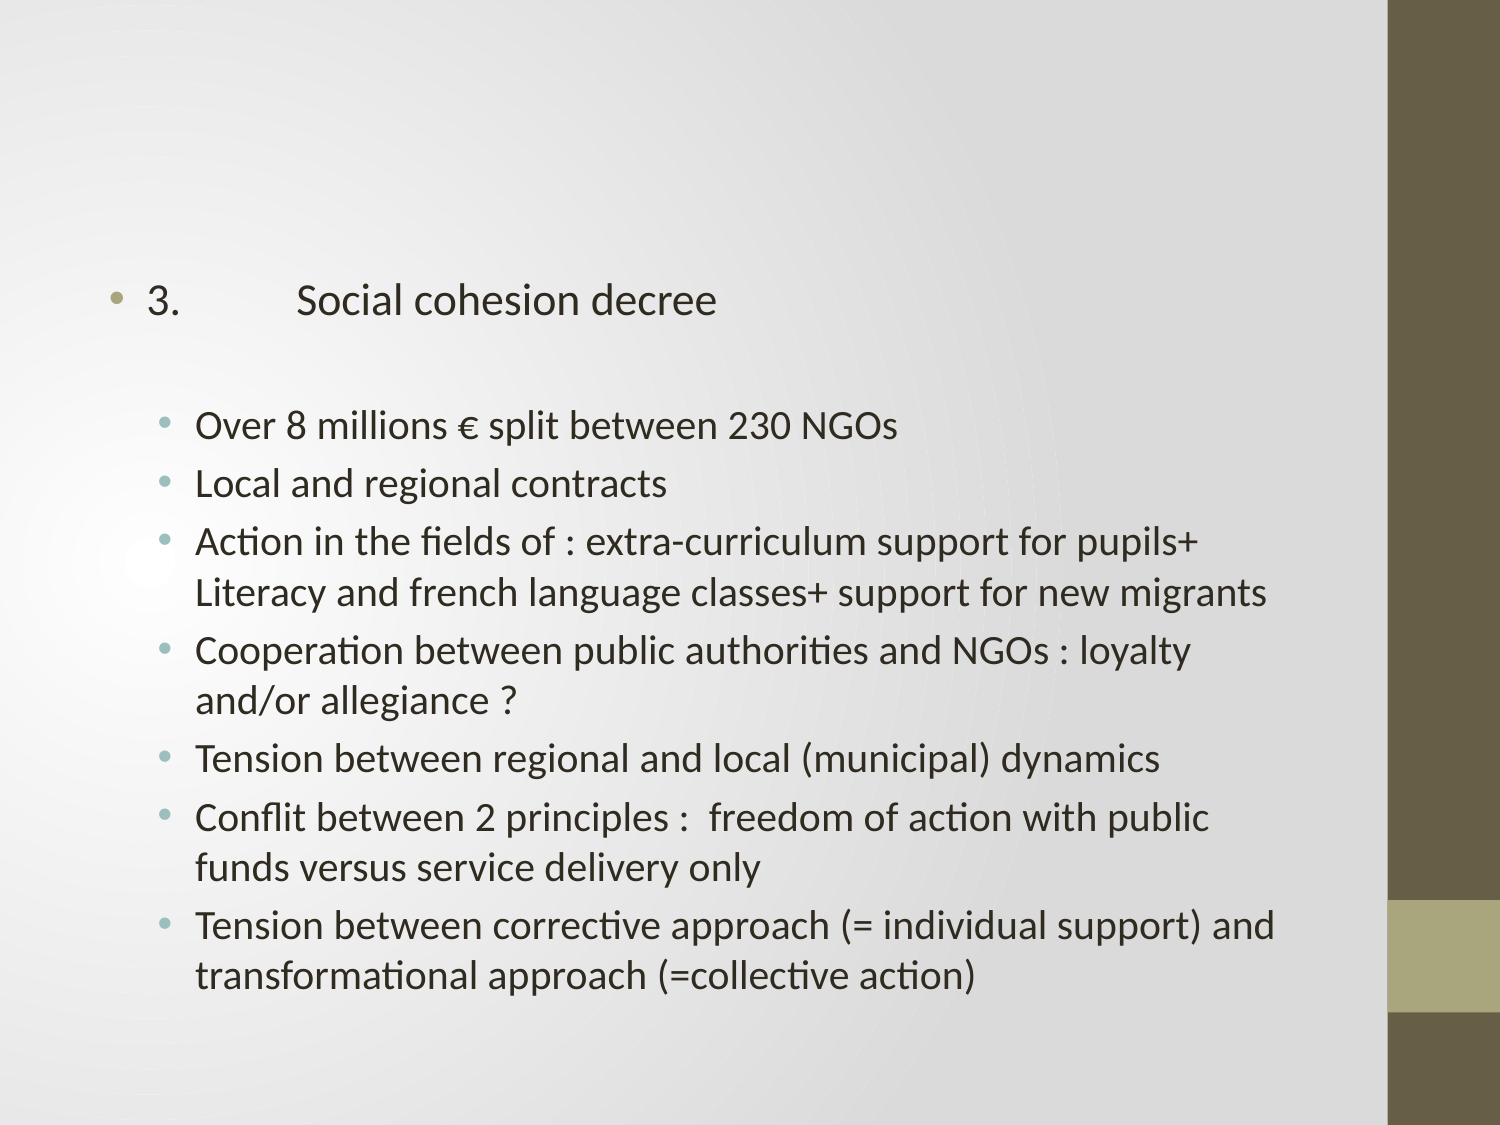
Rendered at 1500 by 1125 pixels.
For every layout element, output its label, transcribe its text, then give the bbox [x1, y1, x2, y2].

list 3. Social cohesion decree Over 8 millions € split between 230 NGOs Local and regional contracts Action in the fields of : extra-curriculum support for pupils+ Literacy and french language classes+ support for new migrants Cooperation between public authorities and NGOs : loyalty and/or allegiance ? Tension between regional and local (municipal) dynamics Conflit between 2 principles : freedom of action with public funds versus service delivery only Tension between corrective approach (= individual support) and transformational approach (=collective action) [75, 262, 1325, 1050]
